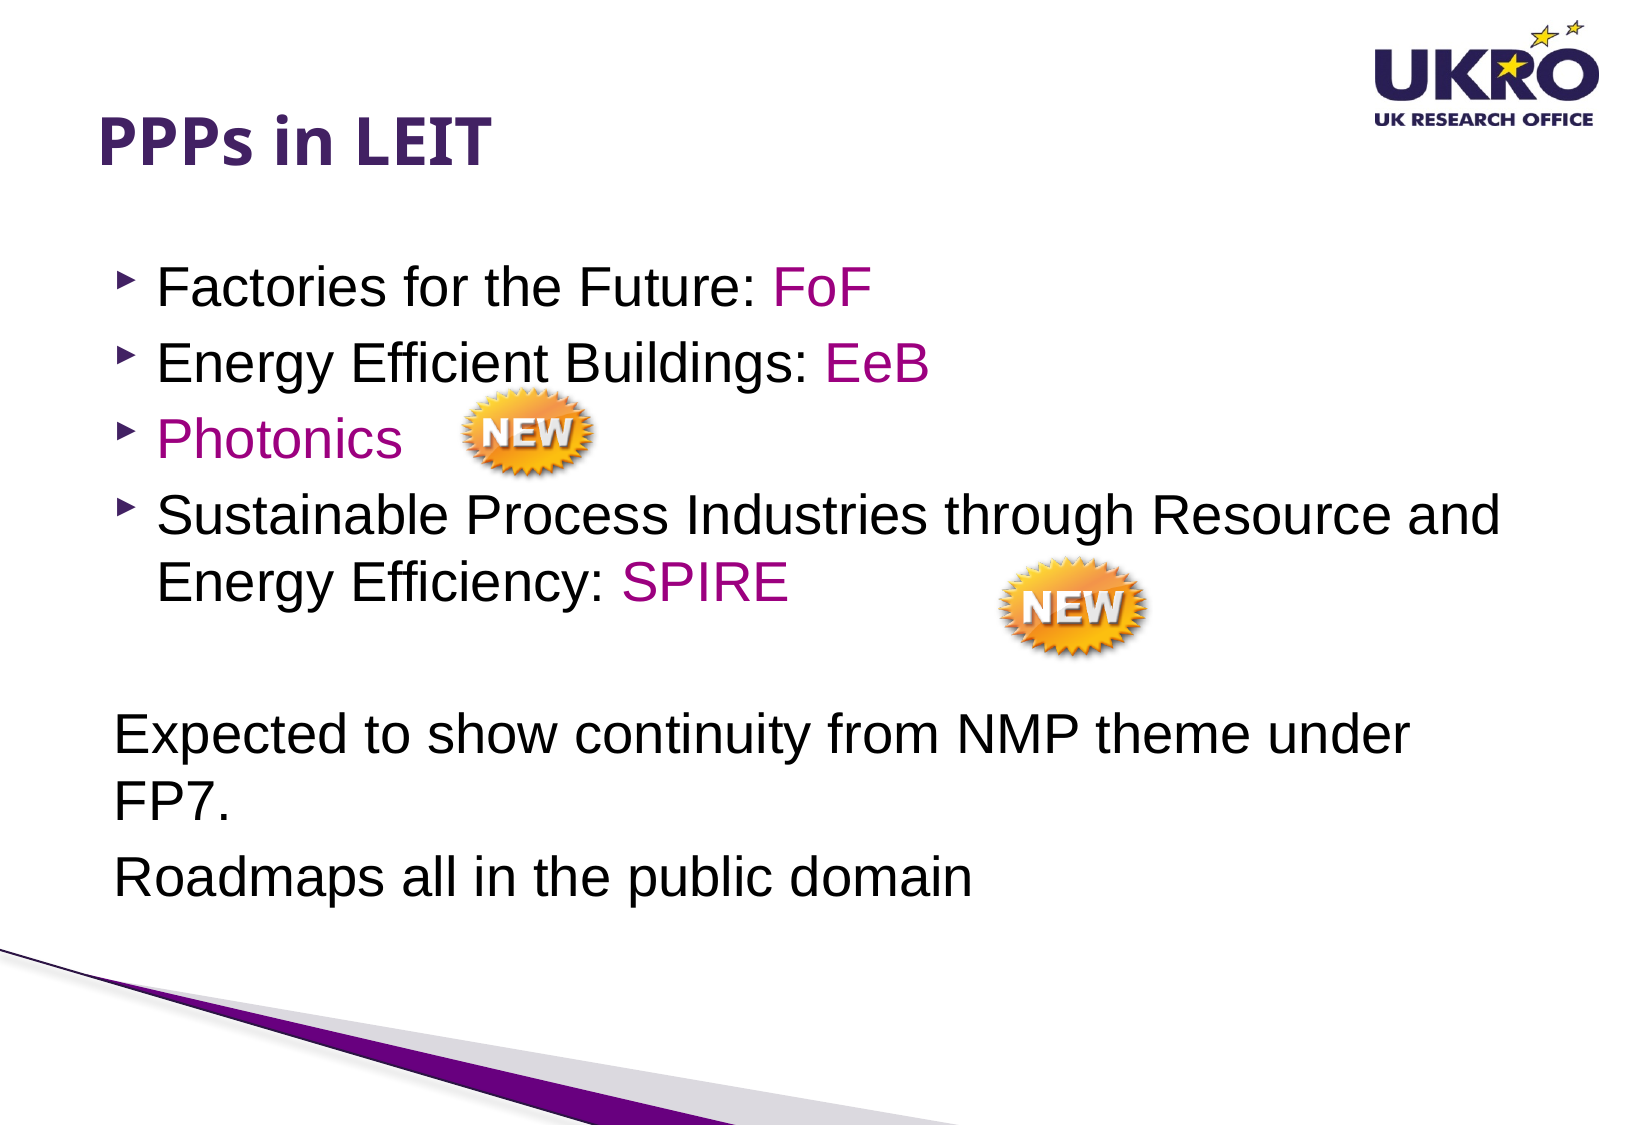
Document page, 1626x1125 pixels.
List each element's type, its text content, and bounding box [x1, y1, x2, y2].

list Factories for the Future: FoF Energy Efficient Buildings: EeB Photonics Sustainable Process Industries through Resource and Energy Efficiency: SPIRE Expected to show continuity from NMP theme under FP7. Roadmaps all in the public domain [81, 243, 1544, 986]
picture [1375, 20, 1599, 126]
picture [991, 550, 1153, 665]
title PPPs in LEIT [81, 45, 1363, 233]
picture [453, 380, 600, 484]
